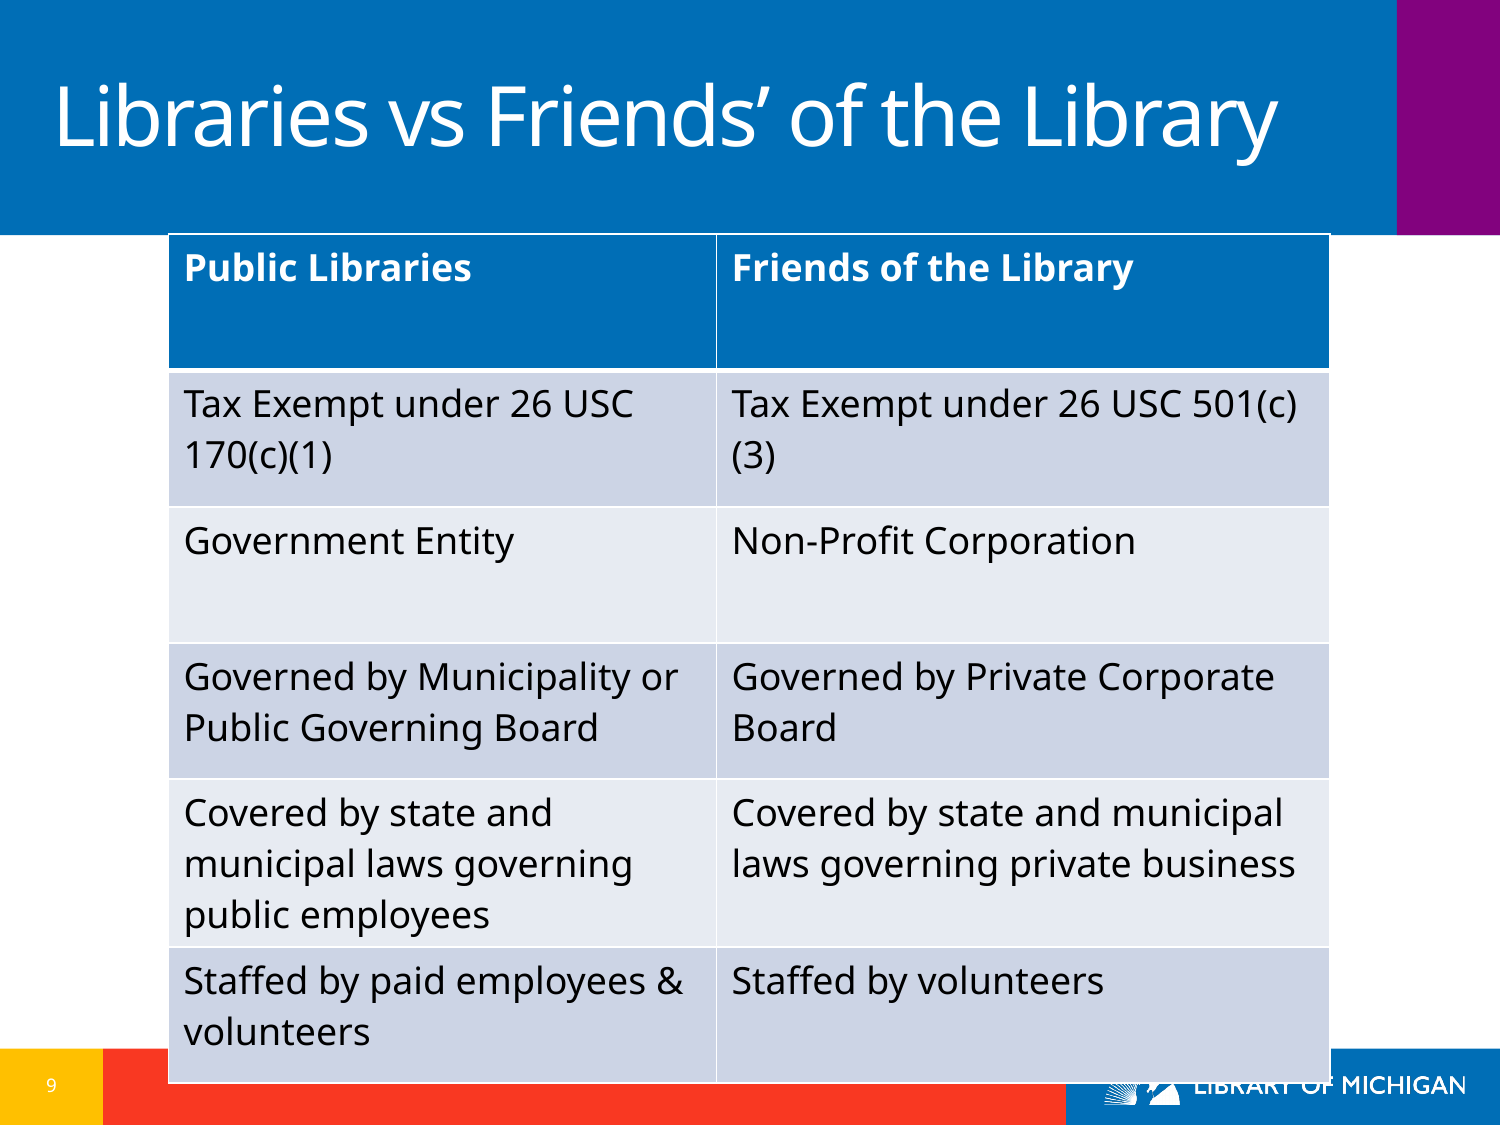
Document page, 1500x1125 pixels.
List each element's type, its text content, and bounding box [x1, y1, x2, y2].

table_cell Covered by state and municipal laws governing public employees [169, 780, 716, 946]
table_cell Government Entity [169, 508, 716, 642]
table_cell Governed by Municipality or Public Governing Board [169, 644, 716, 778]
title Libraries vs Friends’ of the Library [37, 16, 1332, 235]
table_cell Tax Exempt under 26 USC 170(c)(1) [169, 373, 716, 506]
table_header Public Libraries [169, 235, 716, 368]
table_cell Covered by state and municipal laws governing private business [717, 780, 1329, 946]
table_header Friends of the Library [717, 235, 1329, 368]
table_cell Staffed by volunteers [717, 948, 1329, 1082]
slide_number 9 [0, 1056, 104, 1117]
table_cell Staffed by paid employees & volunteers [169, 948, 716, 1082]
table_cell Tax Exempt under 26 USC 501(c)(3) [717, 373, 1329, 506]
table_cell Governed by Private Corporate Board [717, 644, 1329, 778]
table_cell Non-Profit Corporation [717, 508, 1329, 642]
